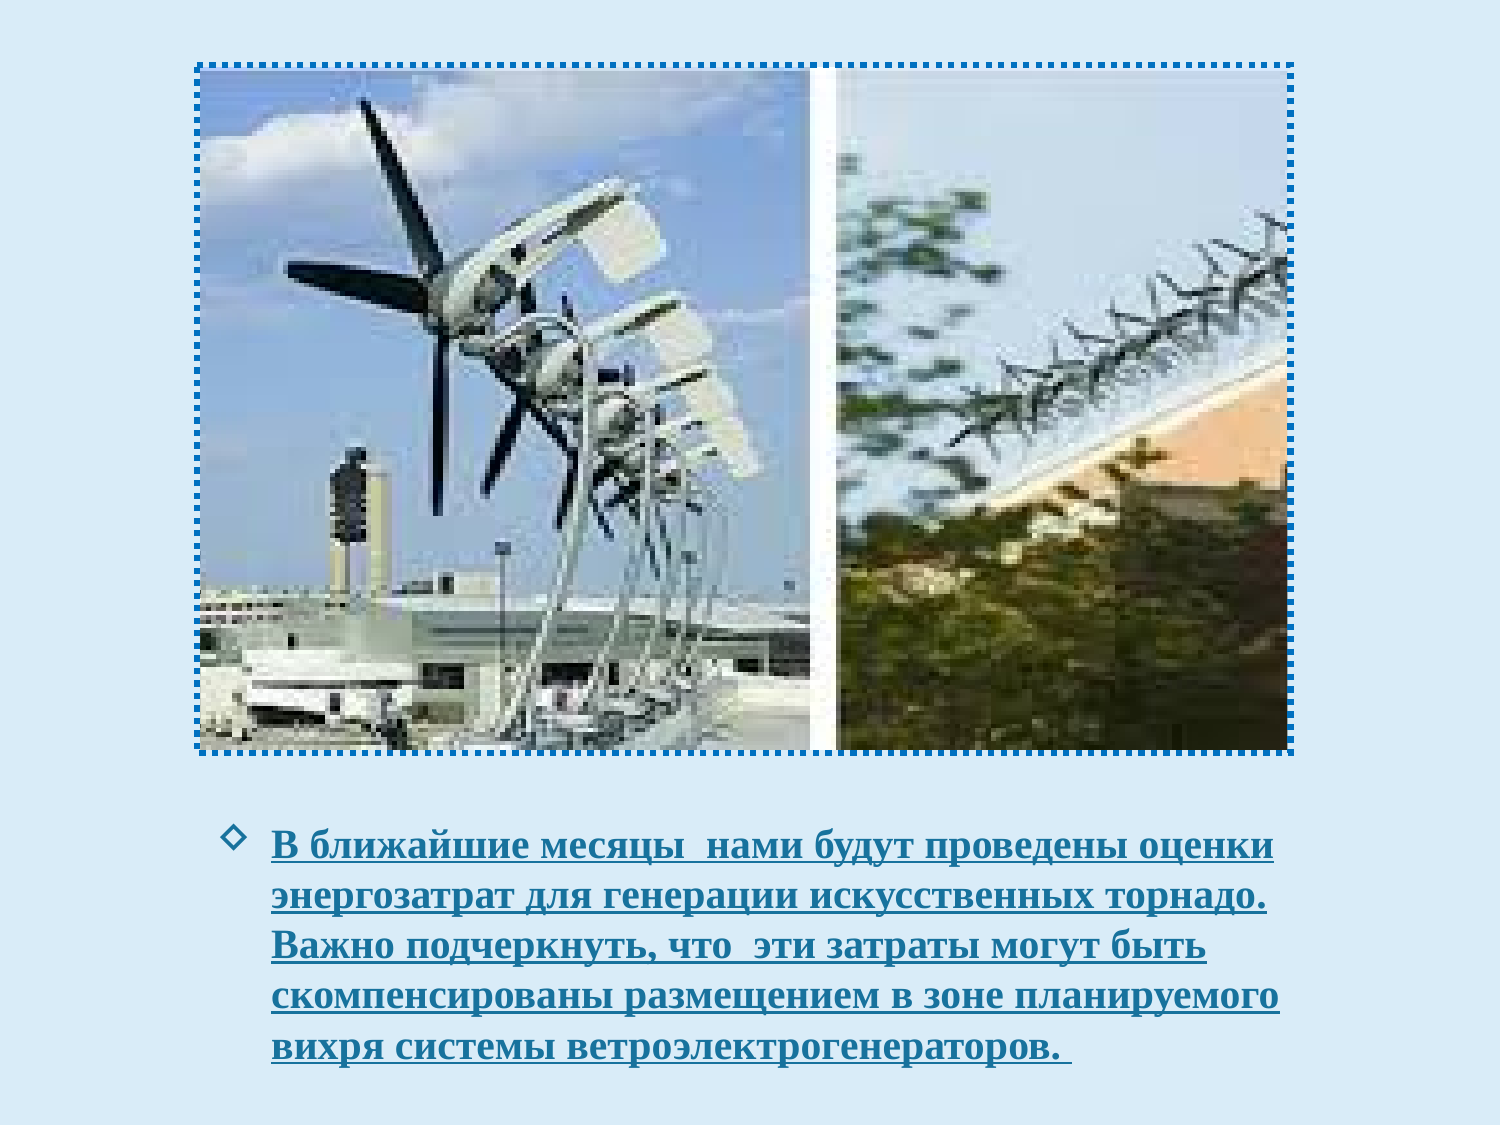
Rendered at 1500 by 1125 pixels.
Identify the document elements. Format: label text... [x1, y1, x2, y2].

picture [199, 67, 1288, 751]
title В ближайшие месяцы нами будут проведены оценки энергозатрат для генерации искусственных торнадо. Важно подчеркнуть, что эти затраты могут быть скомпенсированы размещением в зоне планируемого вихря системы ветроэлектрогенераторов. [200, 787, 1300, 1075]
